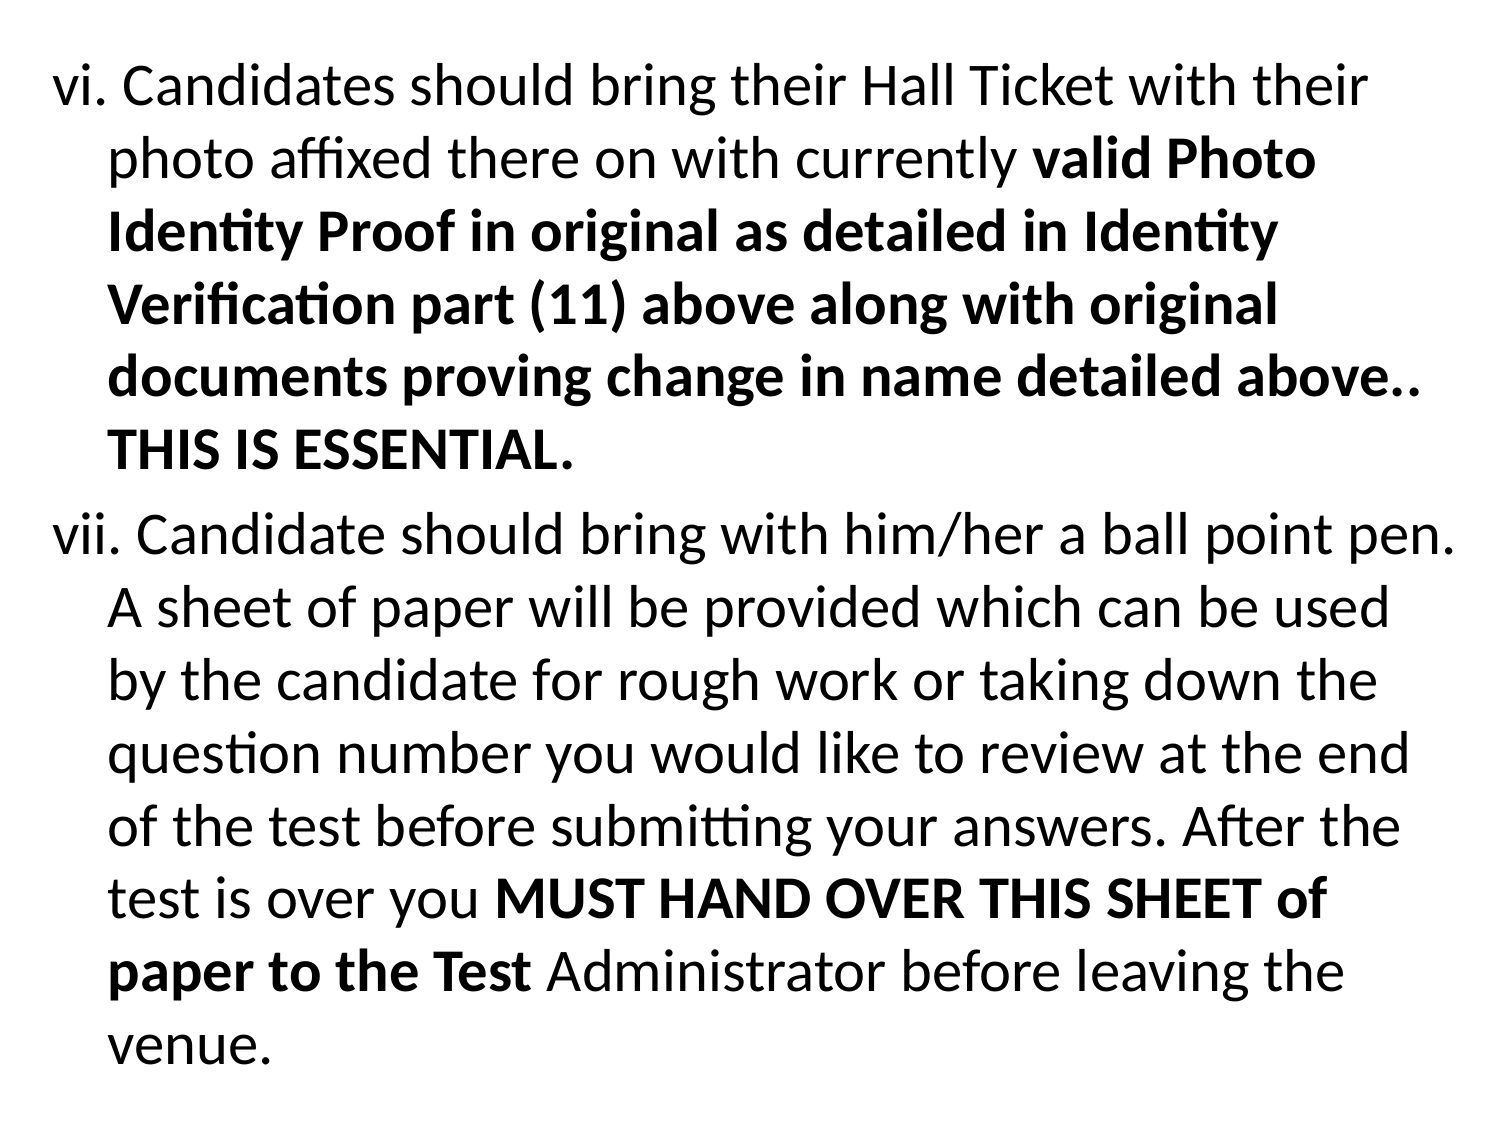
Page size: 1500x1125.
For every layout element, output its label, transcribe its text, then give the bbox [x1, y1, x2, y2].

list vi. Candidates should bring their Hall Ticket with their photo affixed there on with currently valid Photo Identity Proof in original as detailed in Identity Verification part (11) above along with original documents proving change in name detailed above.. THIS IS ESSENTIAL. vii. Candidate should bring with him/her a ball point pen. A sheet of paper will be provided which can be used by the candidate for rough work or taking down the question number you would like to review at the end of the test before submitting your answers. After the test is over you MUST HAND OVER THIS SHEET of paper to the Test Administrator before leaving the venue. [37, 37, 1475, 1088]
